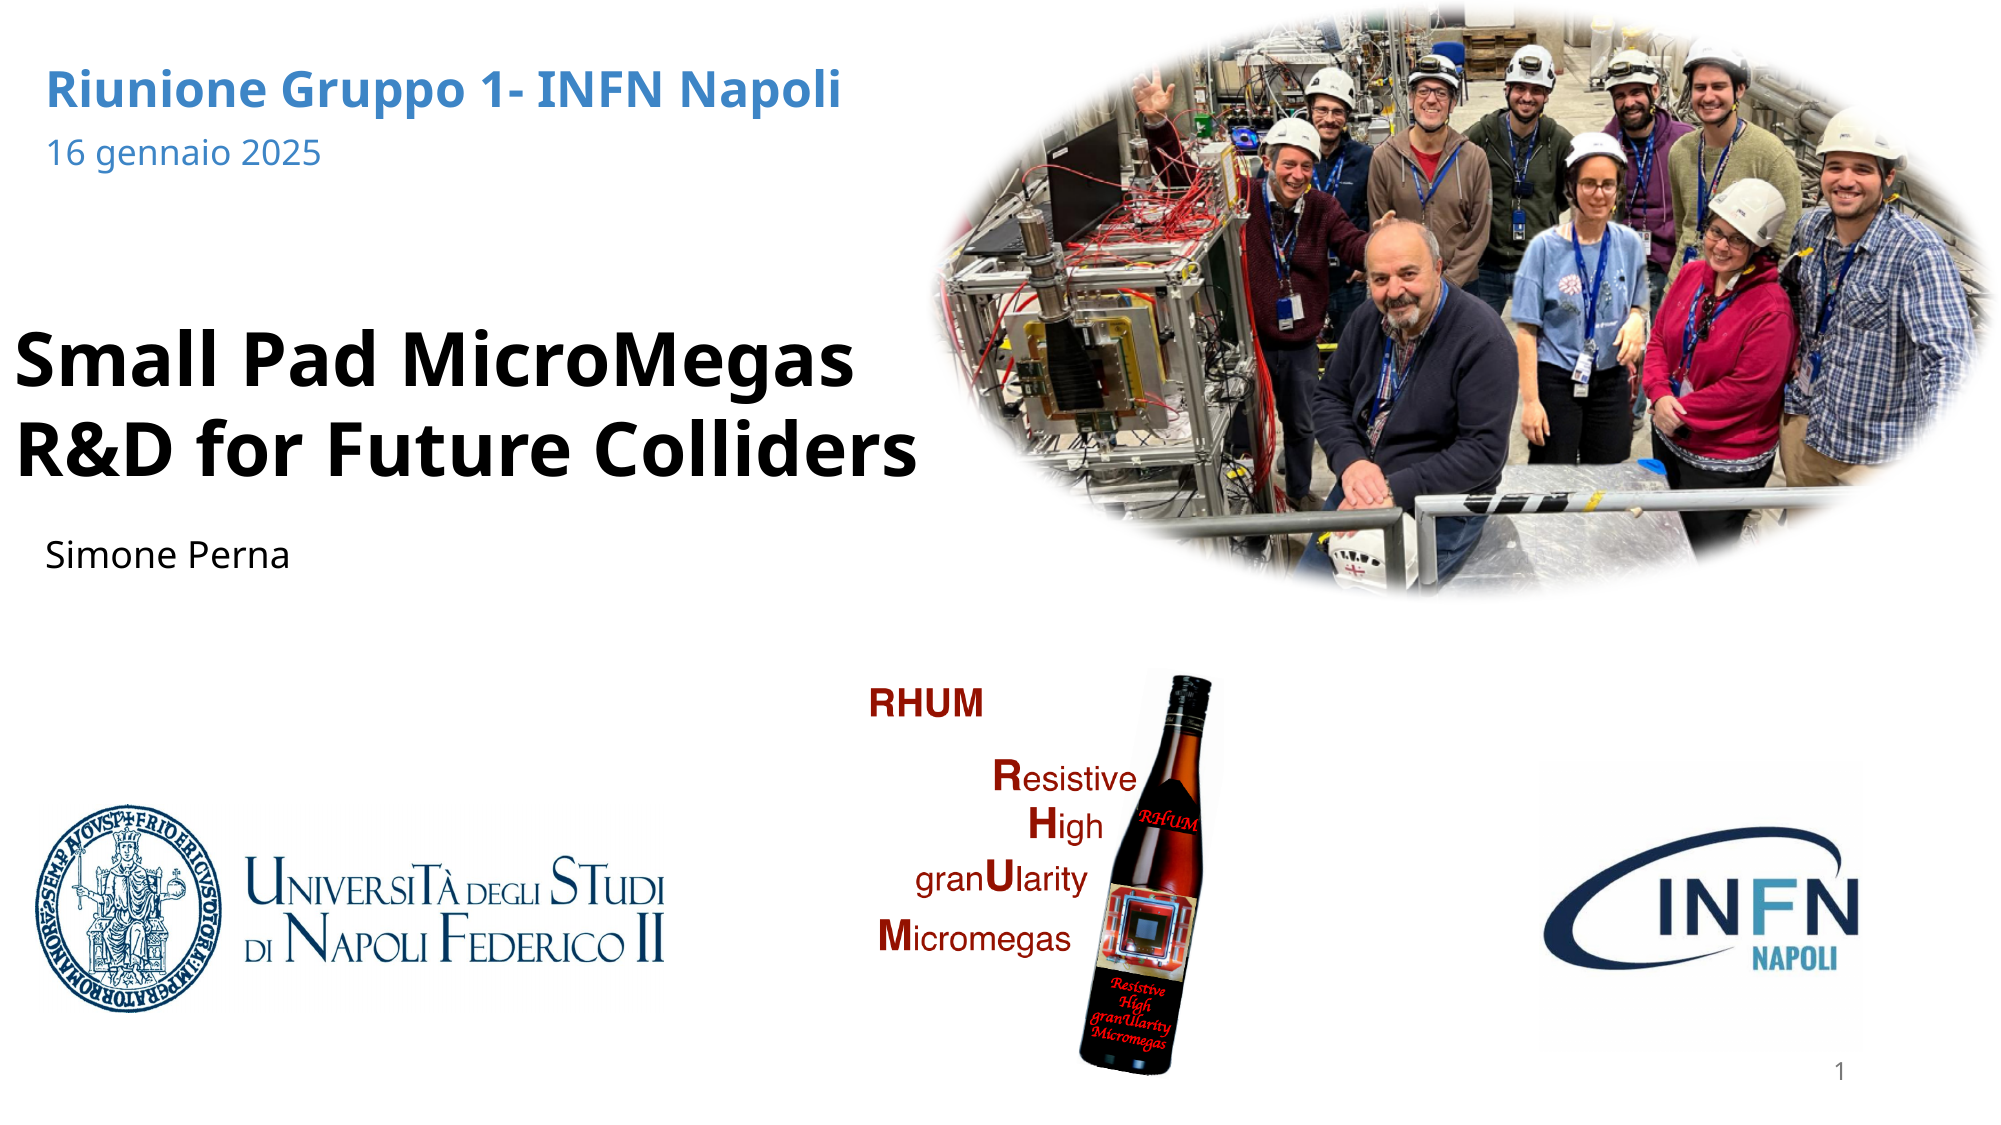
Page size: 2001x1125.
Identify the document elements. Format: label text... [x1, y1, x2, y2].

slide_number 1 [1412, 1042, 1863, 1103]
picture [35, 804, 665, 1013]
text_box Simone Perna [30, 523, 924, 584]
picture [924, 0, 2000, 606]
text_box Small Pad MicroMegas R&D for Future Colliders [0, 303, 924, 499]
picture [1538, 760, 1863, 1052]
text_box Riunione Gruppo 1- INFN Napoli 16 gennaio 2025 [30, 42, 880, 243]
picture [852, 667, 1224, 1084]
